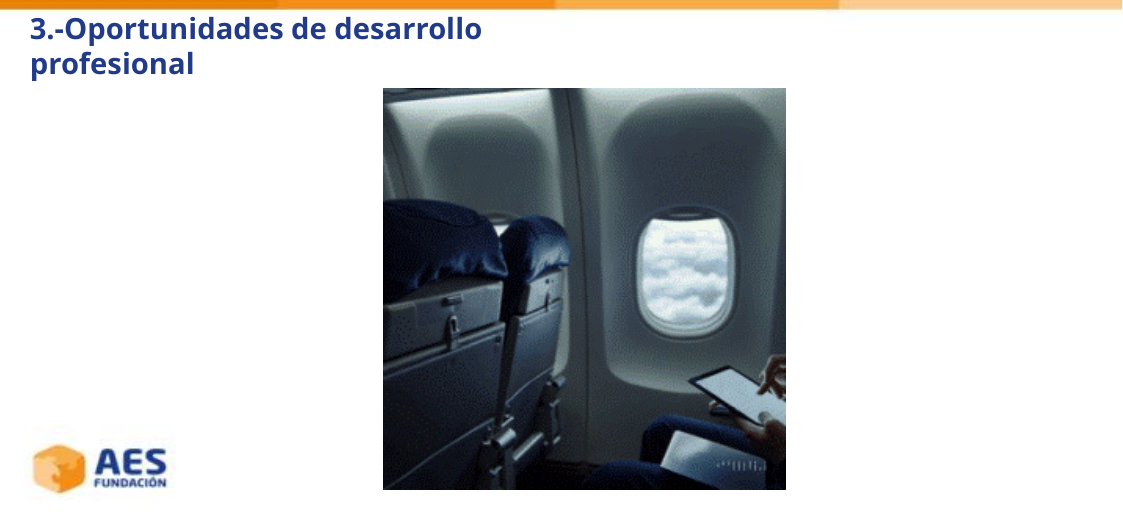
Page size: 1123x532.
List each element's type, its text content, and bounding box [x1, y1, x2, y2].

picture [0, 0, 1123, 532]
title 3.-Oportunidades de desarrollo profesional [14, 0, 643, 98]
